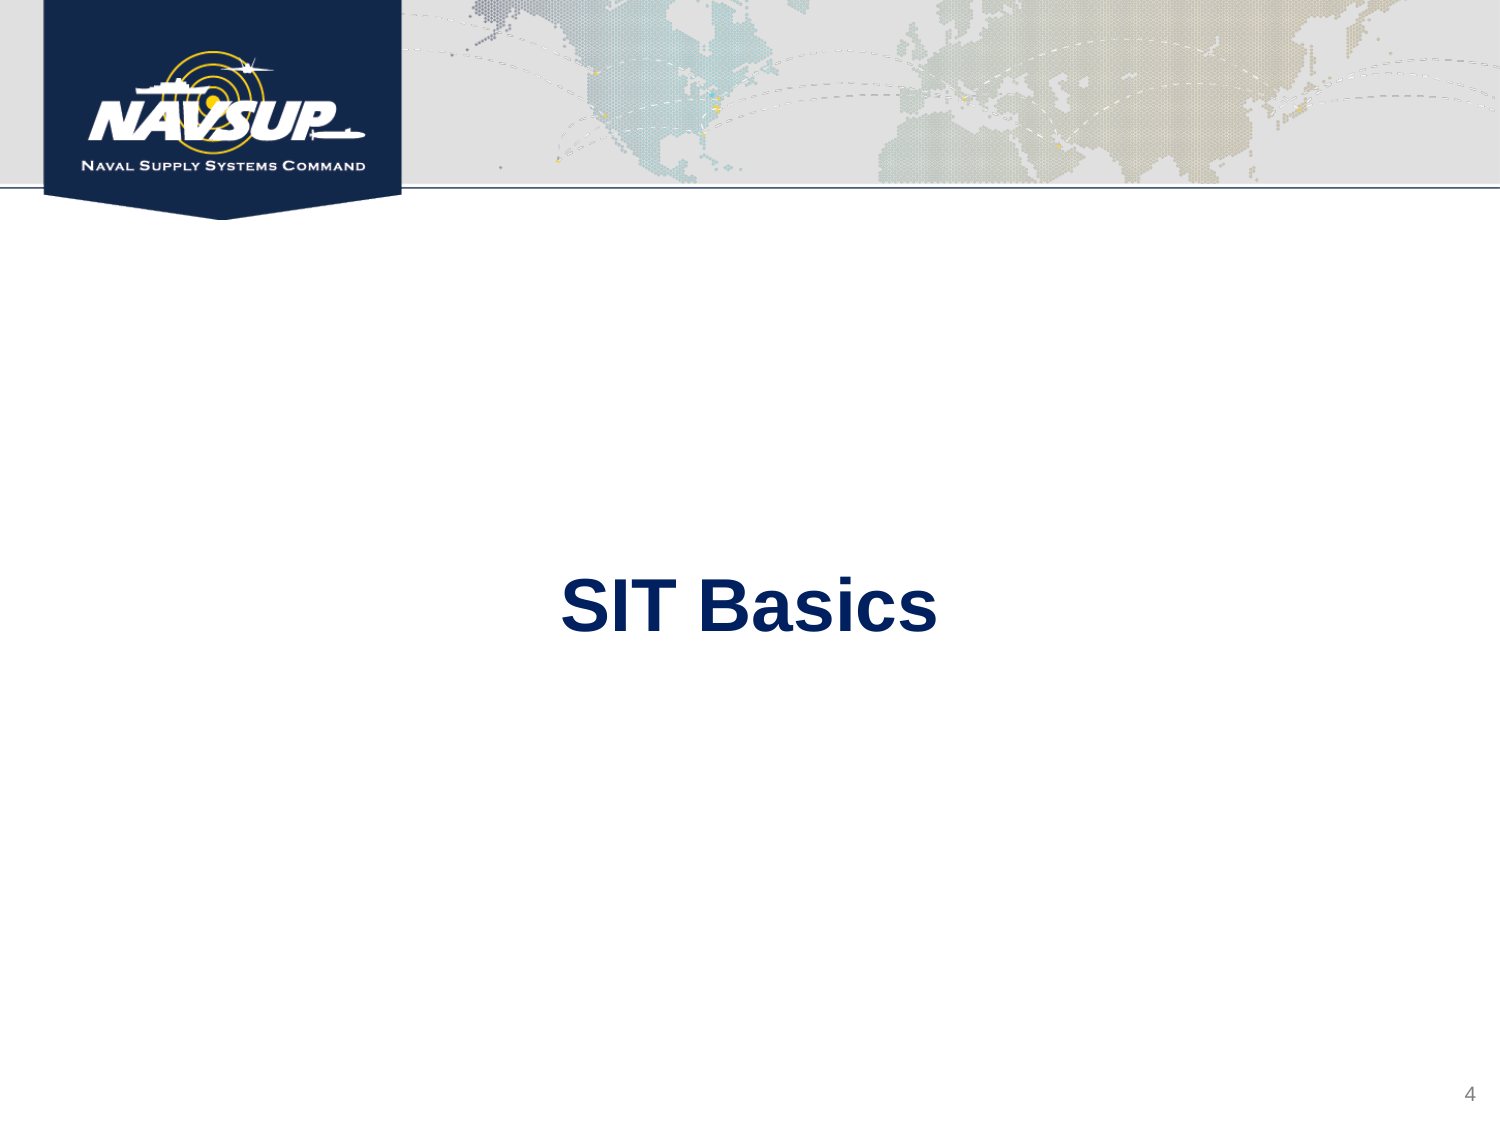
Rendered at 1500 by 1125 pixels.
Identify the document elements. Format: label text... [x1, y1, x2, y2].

picture [0, 0, 1500, 220]
text_box SIT Basics [0, 549, 1500, 655]
